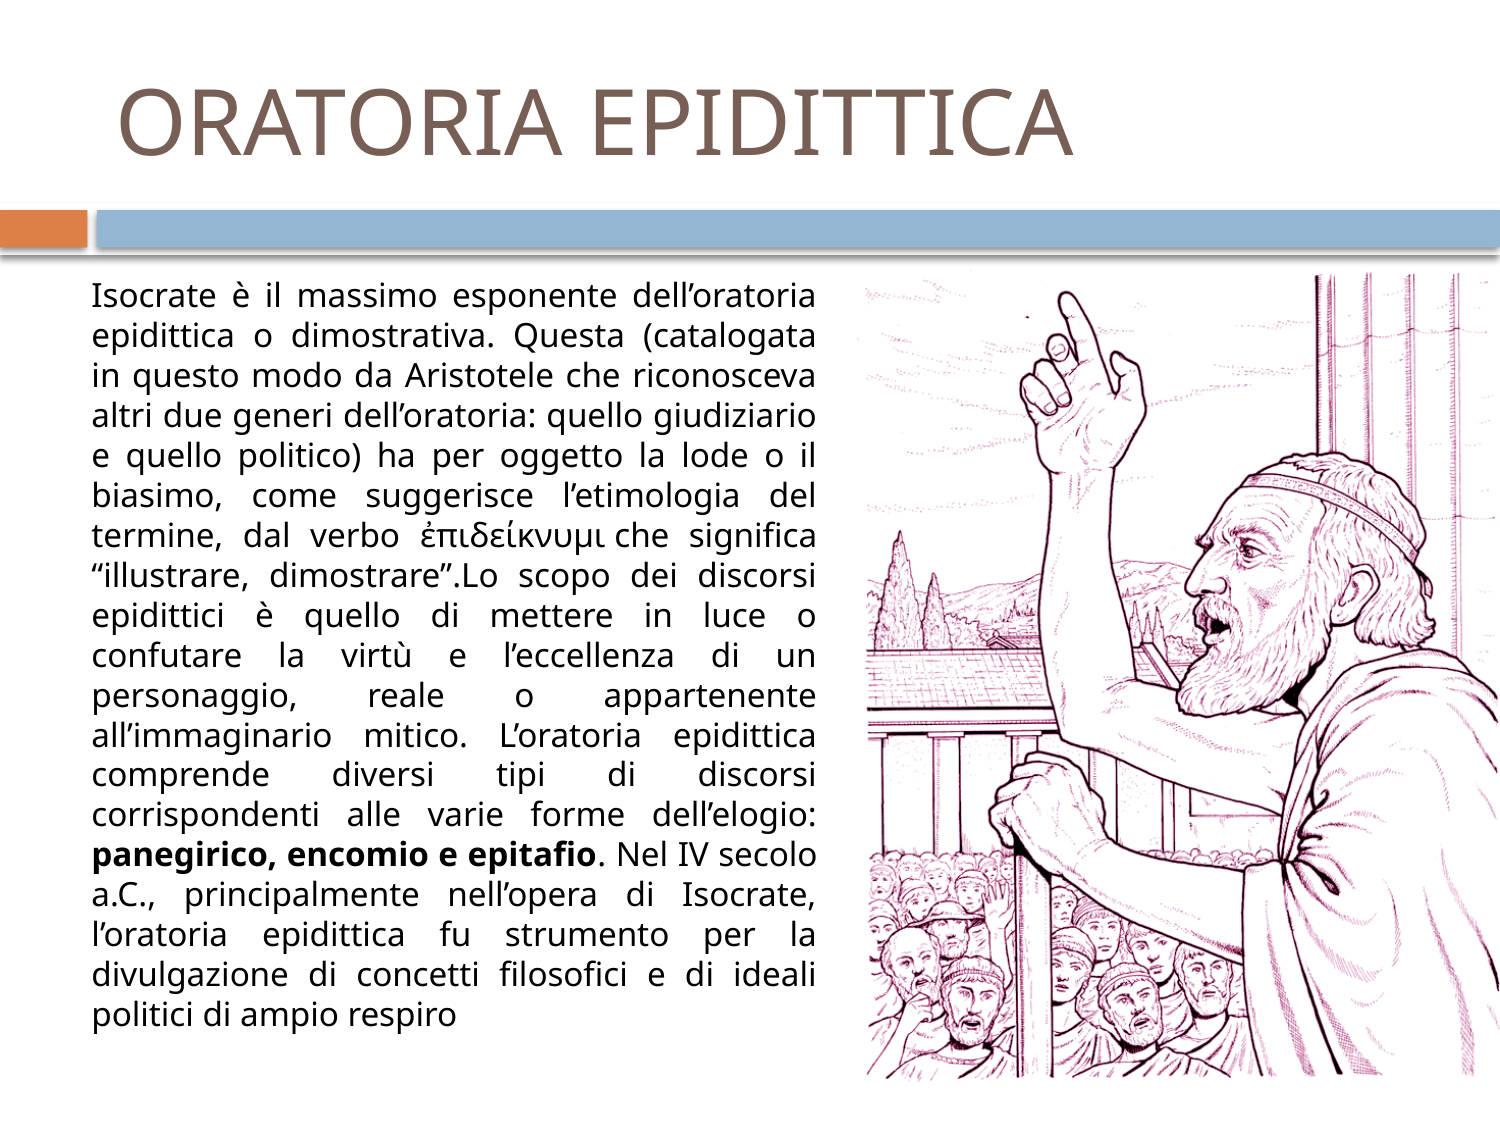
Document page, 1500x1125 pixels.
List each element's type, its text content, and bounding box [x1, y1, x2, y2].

list Isocrate è il massimo esponente dell’oratoria epidittica o dimostrativa. Questa (catalogata in questo modo da Aristotele che riconosceva altri due generi dell’oratoria: quello giudiziario e quello politico) ha per oggetto la lode o il biasimo, come suggerisce l’etimologia del termine, dal verbo ἐπιδείκνυμι che significa “illustrare, dimostrare”.Lo scopo dei discorsi epidittici è quello di mettere in luce o confutare la virtù e l’eccellenza di un personaggio, reale o appartenente all’immaginario mitico. L’oratoria epidittica comprende diversi tipi di discorsi corrispondenti alle varie forme dell’elogio: panegirico, encomio e epitafio. Nel IV secolo a.C., principalmente nell’opera di Isocrate, l’oratoria epidittica fu strumento per la divulgazione di concetti filosofici e di ideali politici di ampio respiro [76, 267, 833, 1125]
picture [855, 266, 1500, 1083]
title ORATORIA EPIDITTICA [100, 37, 1438, 200]
